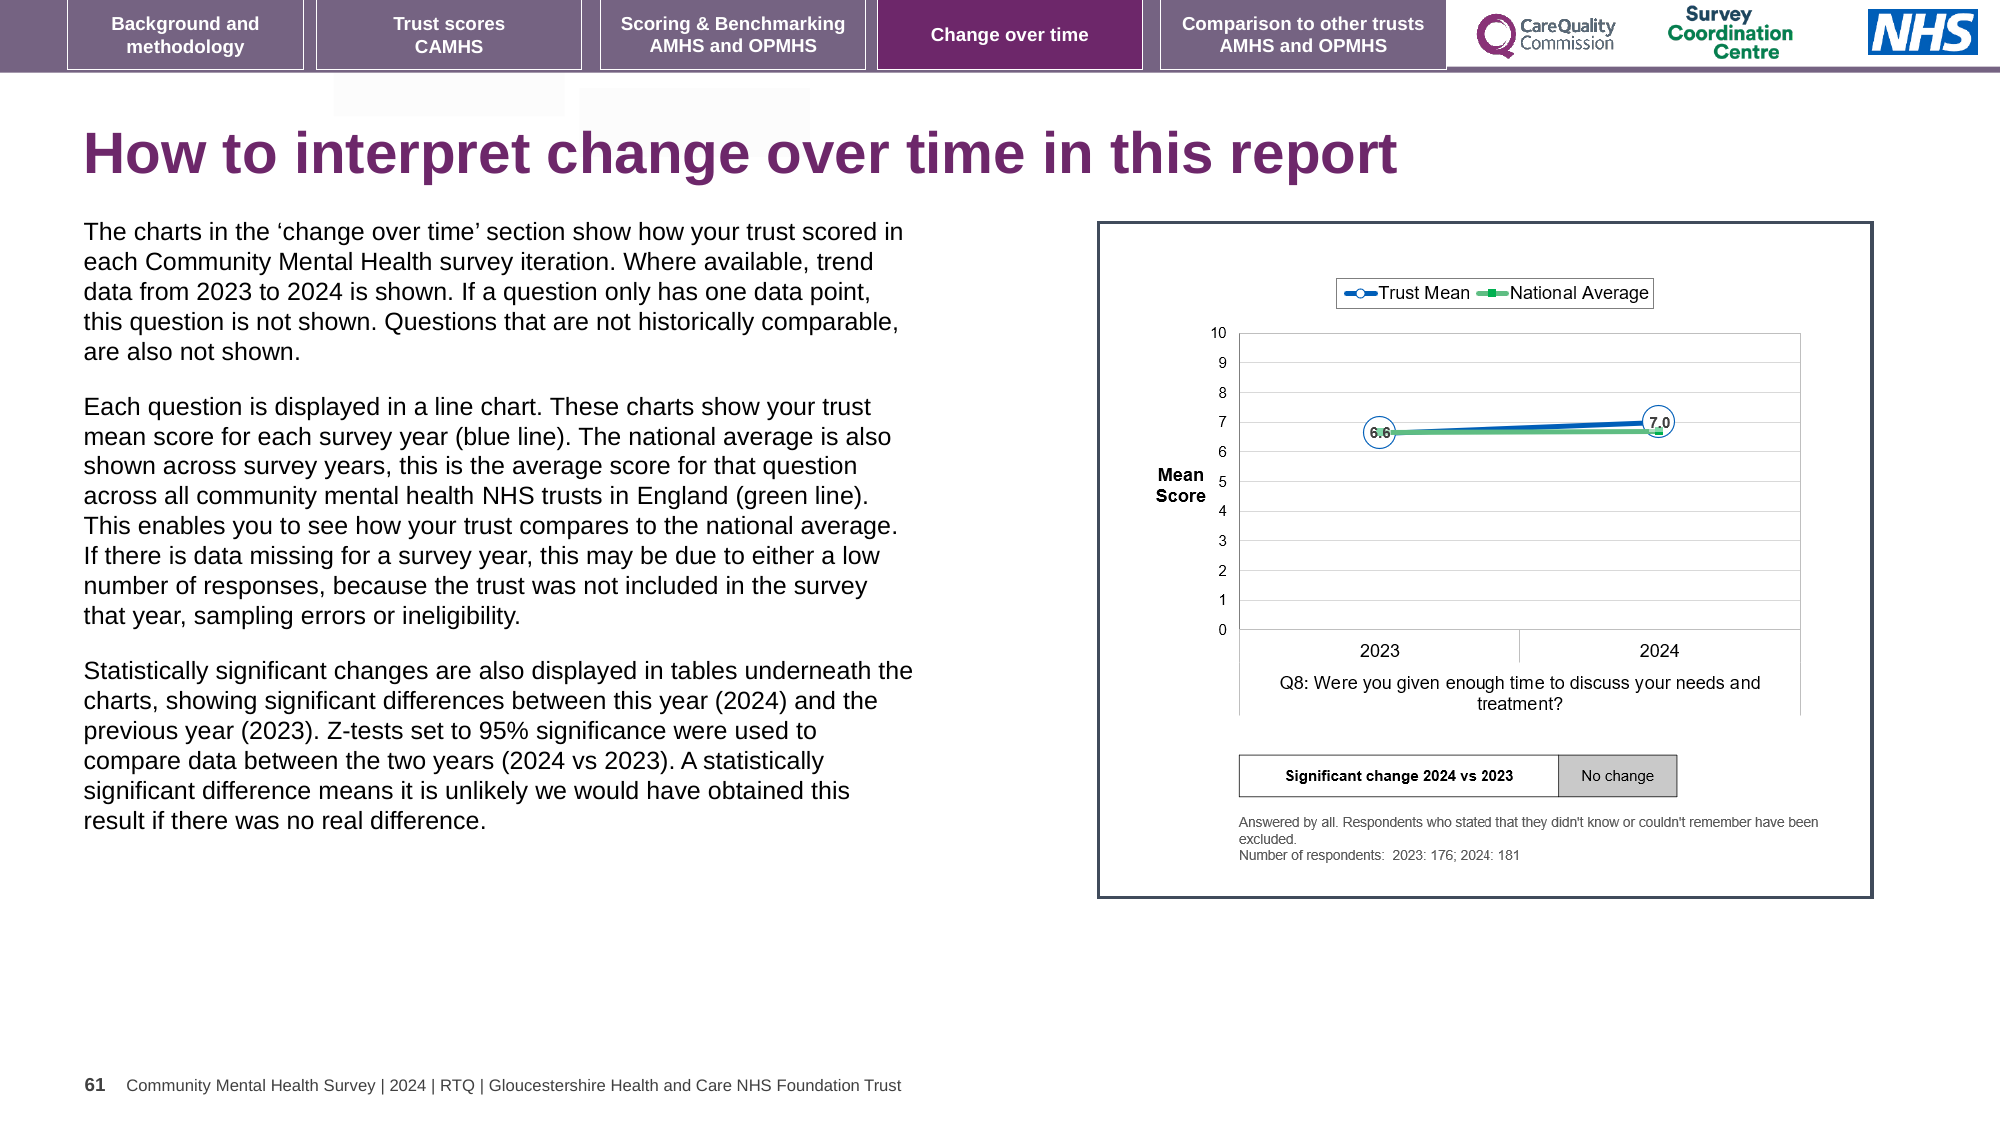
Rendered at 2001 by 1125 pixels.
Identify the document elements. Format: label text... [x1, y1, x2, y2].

text_box 61 [84, 1065, 122, 1125]
title How to interpret change over time in this report [68, 100, 1942, 209]
text_box The charts in the ‘change over time’ section show how your trust scored in each Community Mental Health survey iteration. Where available, trend data from 2023 to 2024 is shown. If a question only has one data point, this question is not shown. Questions that are not historically comparable, are also not shown. Each question is displayed in a line chart. These charts show your trust mean score for each survey year (blue line). The national average is also shown across survey years, this is the average score for that question across all community mental health NHS trusts in England (green line). This enables you to see how your trust compares to the national average. If there is data missing for a survey year, this may be due to either a low number of responses, because the trust was not included in the survey that year, sampling errors or ineligibility. Statistically significant changes are also displayed in tables underneath the charts, showing significant differences between this year (2024) and the previous year (2023). Z-tests set to 95% significance were used to compare data between the two years (2024 vs 2023). A statistically significant difference means it is unlikely we would have obtained this result if there was no real difference. [68, 208, 931, 842]
picture [1144, 249, 1826, 871]
picture [1476, 13, 1616, 59]
picture [1868, 9, 1978, 55]
text_box [1097, 221, 1873, 899]
picture [1666, 3, 1794, 61]
